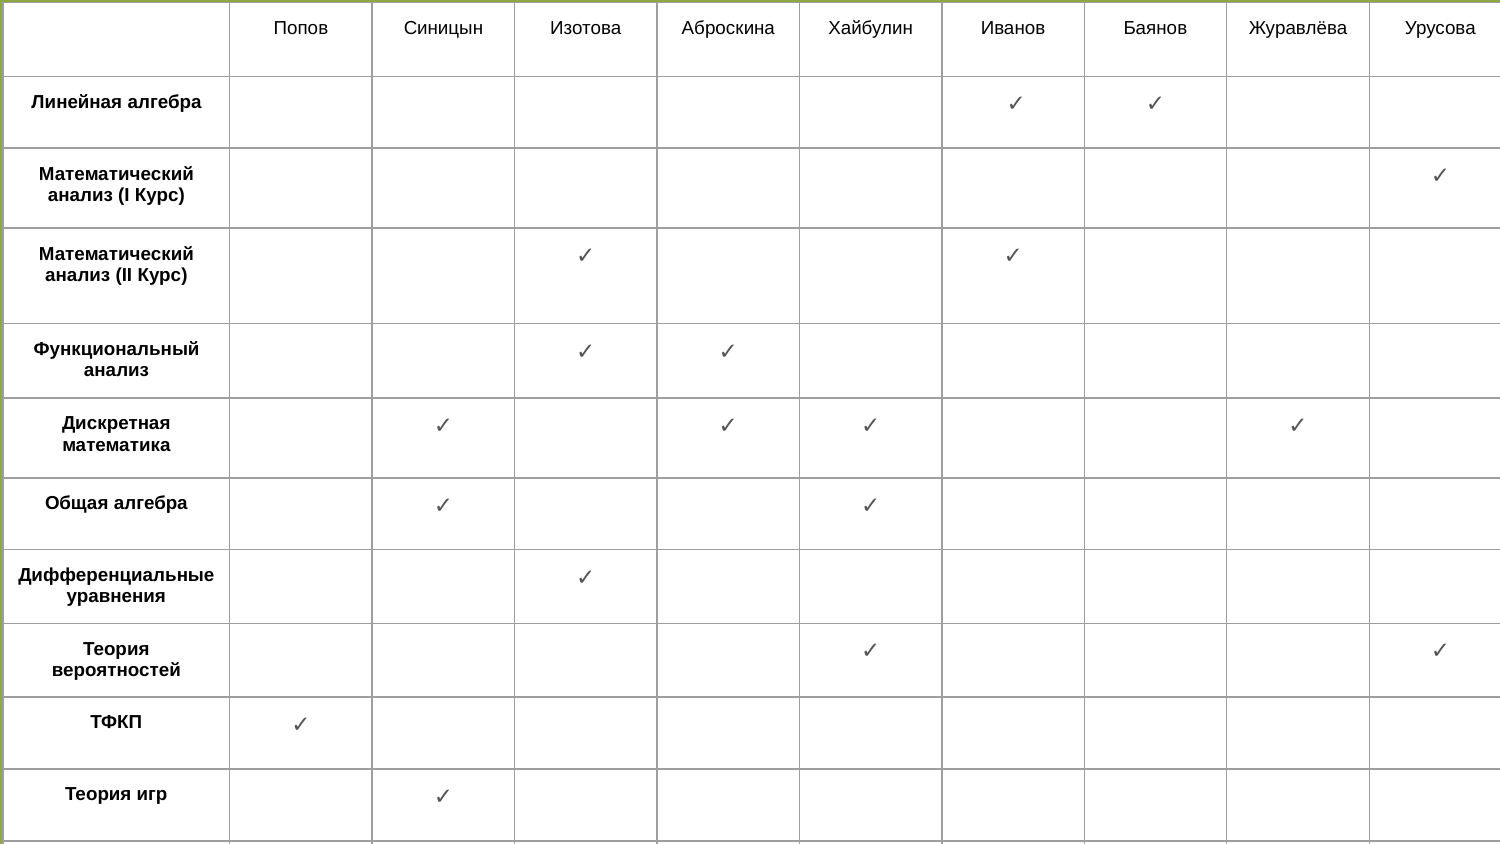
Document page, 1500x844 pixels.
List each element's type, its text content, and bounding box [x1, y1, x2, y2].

table_cell [515, 624, 656, 696]
table_cell [800, 229, 941, 323]
table_cell [943, 624, 1084, 696]
table_cell [800, 698, 941, 768]
table_cell ✓ [800, 399, 941, 477]
table_header Журавлёва [1227, 3, 1369, 76]
table_cell [943, 324, 1084, 397]
table_cell [1227, 479, 1369, 549]
table_cell [373, 149, 514, 227]
table_cell [1085, 149, 1226, 227]
table_header Иванов [943, 3, 1084, 76]
table_cell [230, 229, 371, 323]
table_cell [1085, 624, 1226, 696]
table_header [4, 3, 229, 76]
table_cell ТФКП [4, 698, 229, 768]
table_cell ✓ [800, 624, 941, 696]
table_cell [1370, 698, 1500, 768]
table_cell ✓ [373, 770, 514, 840]
table_cell Общая алгебра [4, 479, 229, 549]
table_header Урусова [1370, 3, 1500, 76]
table_cell [943, 149, 1084, 227]
table_cell [230, 399, 371, 477]
table_cell ✓ [1370, 149, 1500, 227]
table_cell [1085, 229, 1226, 323]
table_cell ✓ [943, 229, 1084, 323]
table_header Хайбулин [800, 3, 941, 76]
table_cell [658, 624, 799, 696]
table_cell ✓ [515, 324, 656, 397]
table_cell Теория игр [4, 770, 229, 840]
table_cell ✓ [373, 399, 514, 477]
table_cell Функциональный анализ [4, 324, 229, 397]
table_cell [1227, 77, 1369, 147]
table_cell [1227, 770, 1369, 840]
table_cell [1370, 399, 1500, 477]
table_cell [1227, 698, 1369, 768]
table_cell [1227, 550, 1369, 623]
table_header Попов [230, 3, 371, 76]
table_cell ✓ [515, 229, 656, 323]
table_cell [230, 770, 371, 840]
table_cell [800, 550, 941, 623]
table_cell ✓ [373, 479, 514, 549]
table_cell [1370, 324, 1500, 397]
table_cell [373, 229, 514, 323]
table_cell [1370, 77, 1500, 147]
table_cell [1227, 229, 1369, 323]
table_cell [1370, 229, 1500, 323]
table_cell [1085, 698, 1226, 768]
table_cell [230, 324, 371, 397]
table_cell [373, 77, 514, 147]
table_cell [1227, 624, 1369, 696]
table_cell Дискретная математика [4, 399, 229, 477]
table_cell ✓ [1370, 624, 1500, 696]
table_cell [1370, 479, 1500, 549]
table_cell [800, 77, 941, 147]
table_cell [515, 479, 656, 549]
table_cell Теория вероятностей [4, 624, 229, 696]
table_cell [658, 77, 799, 147]
table_cell ✓ [1085, 77, 1226, 147]
table_cell [230, 77, 371, 147]
table_cell [1227, 149, 1369, 227]
table_cell [658, 149, 799, 227]
table_cell [373, 624, 514, 696]
table_cell Линейная алгебра [4, 77, 229, 147]
table_cell [515, 698, 656, 768]
table_cell ✓ [515, 550, 656, 623]
table_cell [373, 324, 514, 397]
table_cell [658, 770, 799, 840]
table_header Изотова [515, 3, 656, 76]
table_cell [1227, 324, 1369, 397]
table_cell [1085, 770, 1226, 840]
table_cell ✓ [943, 77, 1084, 147]
table_header Баянов [1085, 3, 1226, 76]
table_cell [943, 479, 1084, 549]
table_cell Математический анализ (I Курс) [4, 149, 229, 227]
table_cell ✓ [230, 698, 371, 768]
table_cell [1370, 550, 1500, 623]
table_cell [943, 698, 1084, 768]
table_cell [230, 149, 371, 227]
table_cell [1085, 550, 1226, 623]
table_cell [943, 550, 1084, 623]
table_cell [1085, 324, 1226, 397]
table_cell ✓ [658, 399, 799, 477]
table_cell [373, 550, 514, 623]
table_header Аброскина [658, 3, 799, 76]
table_cell [658, 479, 799, 549]
table_cell [800, 324, 941, 397]
table_cell [230, 550, 371, 623]
table_header Синицын [373, 3, 514, 76]
table_cell [1085, 399, 1226, 477]
table_cell [515, 770, 656, 840]
table_cell [658, 229, 799, 323]
table_cell Математический анализ (II Курс) [4, 229, 229, 323]
table_cell [1085, 479, 1226, 549]
table_cell ✓ [800, 479, 941, 549]
table_cell ✓ [658, 324, 799, 397]
table_cell [943, 770, 1084, 840]
table_cell [230, 479, 371, 549]
table_cell [943, 399, 1084, 477]
table_cell [515, 77, 656, 147]
table_cell ✓ [1227, 399, 1369, 477]
table_cell Дифференциальные уравнения [4, 550, 229, 623]
table_cell [373, 698, 514, 768]
table_cell [515, 399, 656, 477]
table_cell [800, 770, 941, 840]
table_cell [230, 624, 371, 696]
table_cell [515, 149, 656, 227]
table_cell [658, 698, 799, 768]
table_cell [1370, 770, 1500, 840]
table_cell [800, 149, 941, 227]
table_cell [658, 550, 799, 623]
